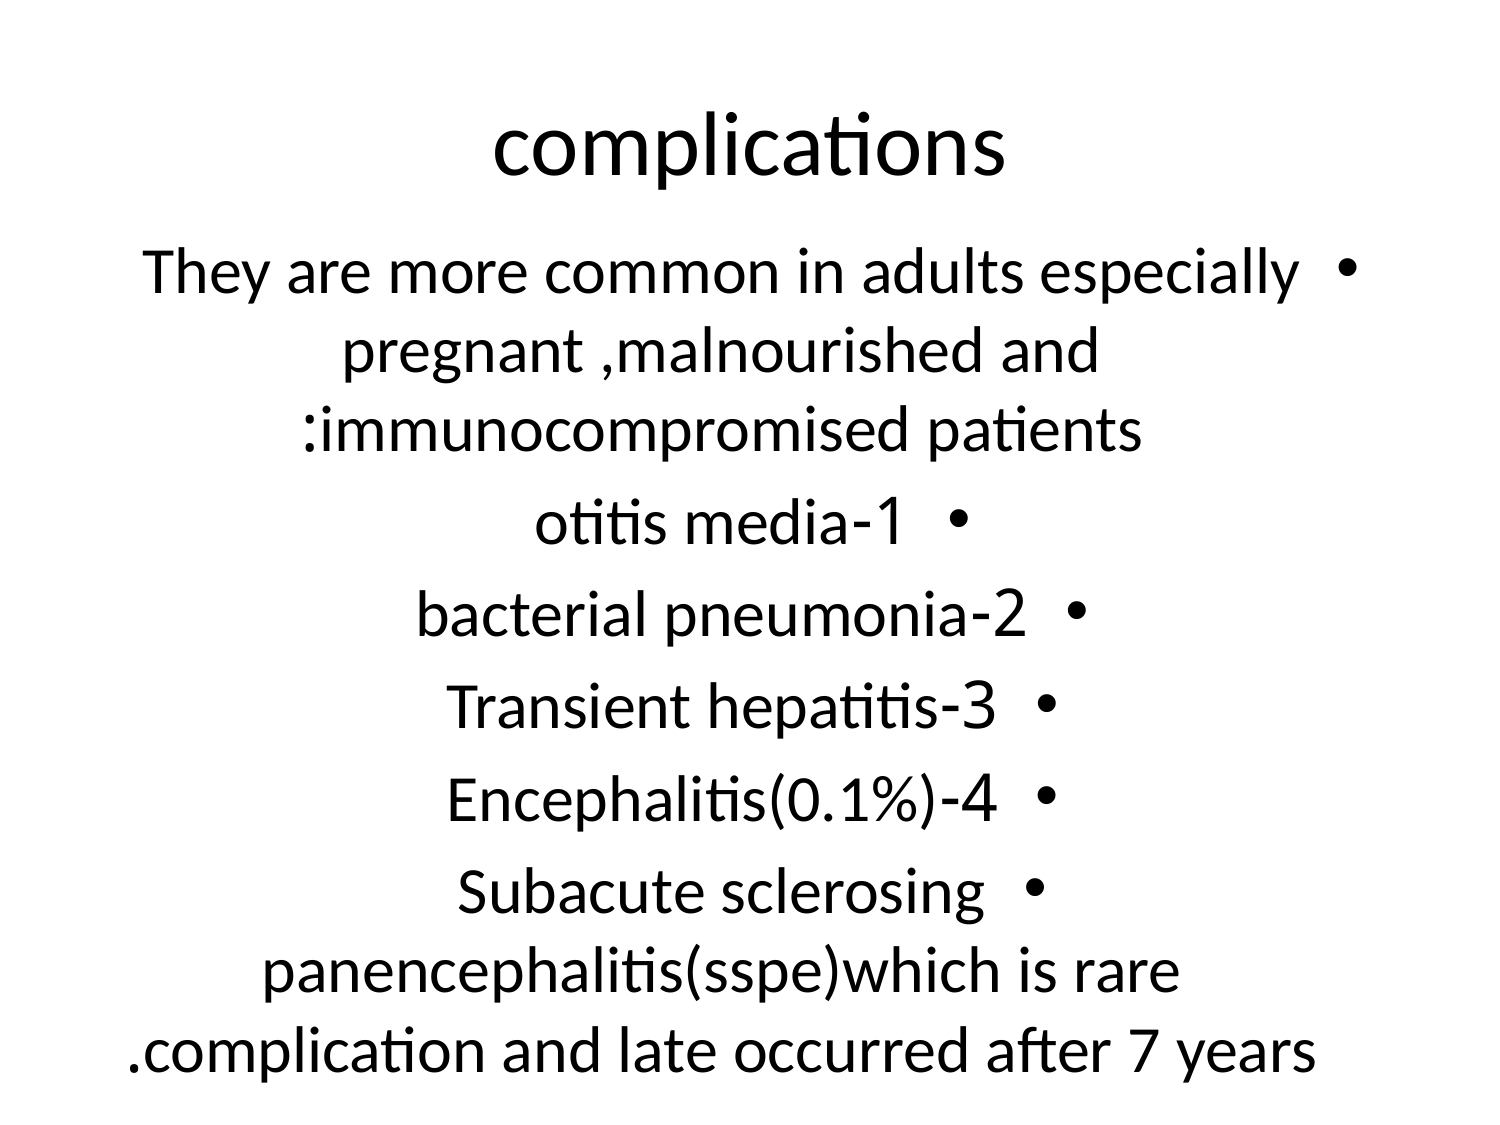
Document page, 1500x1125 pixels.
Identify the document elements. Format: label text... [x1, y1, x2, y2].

title complications [75, 45, 1425, 219]
list They are more common in adults especially pregnant ,malnourished and immunocompromised patients: 1-otitis media 2-bacterial pneumonia 3-Transient hepatitis 4-Encephalitis(0.1%) Subacute sclerosing panencephalitis(sspe)which is rare complication and late occurred after 7 years. [75, 219, 1425, 1094]
